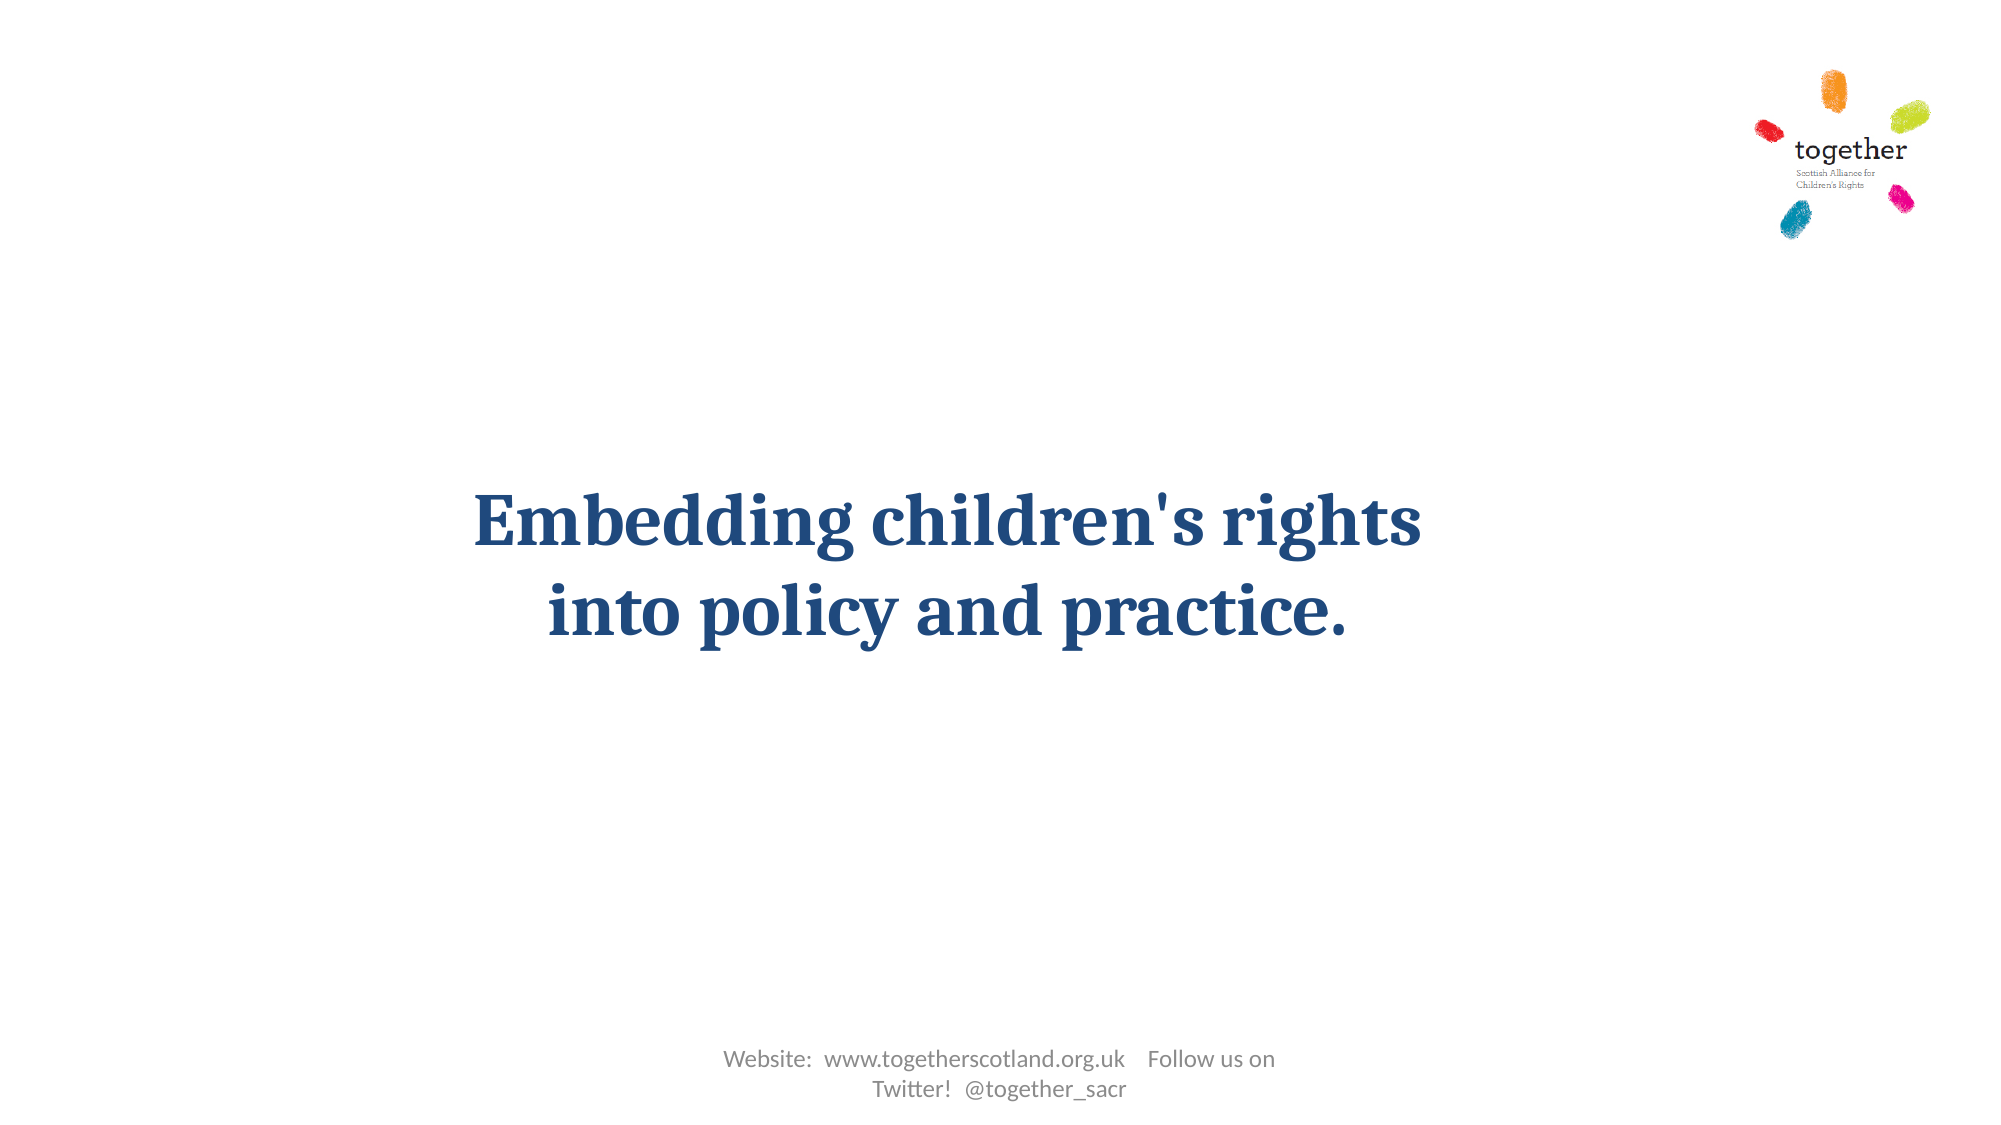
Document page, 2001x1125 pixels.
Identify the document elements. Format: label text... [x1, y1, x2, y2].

footer Website: www.togetherscotland.org.uk Follow us on Twitter! @together_sacr [683, 1042, 1317, 1103]
picture [1730, 46, 1955, 259]
text_box Embedding children's rights into policy and practice. [115, 462, 1781, 658]
